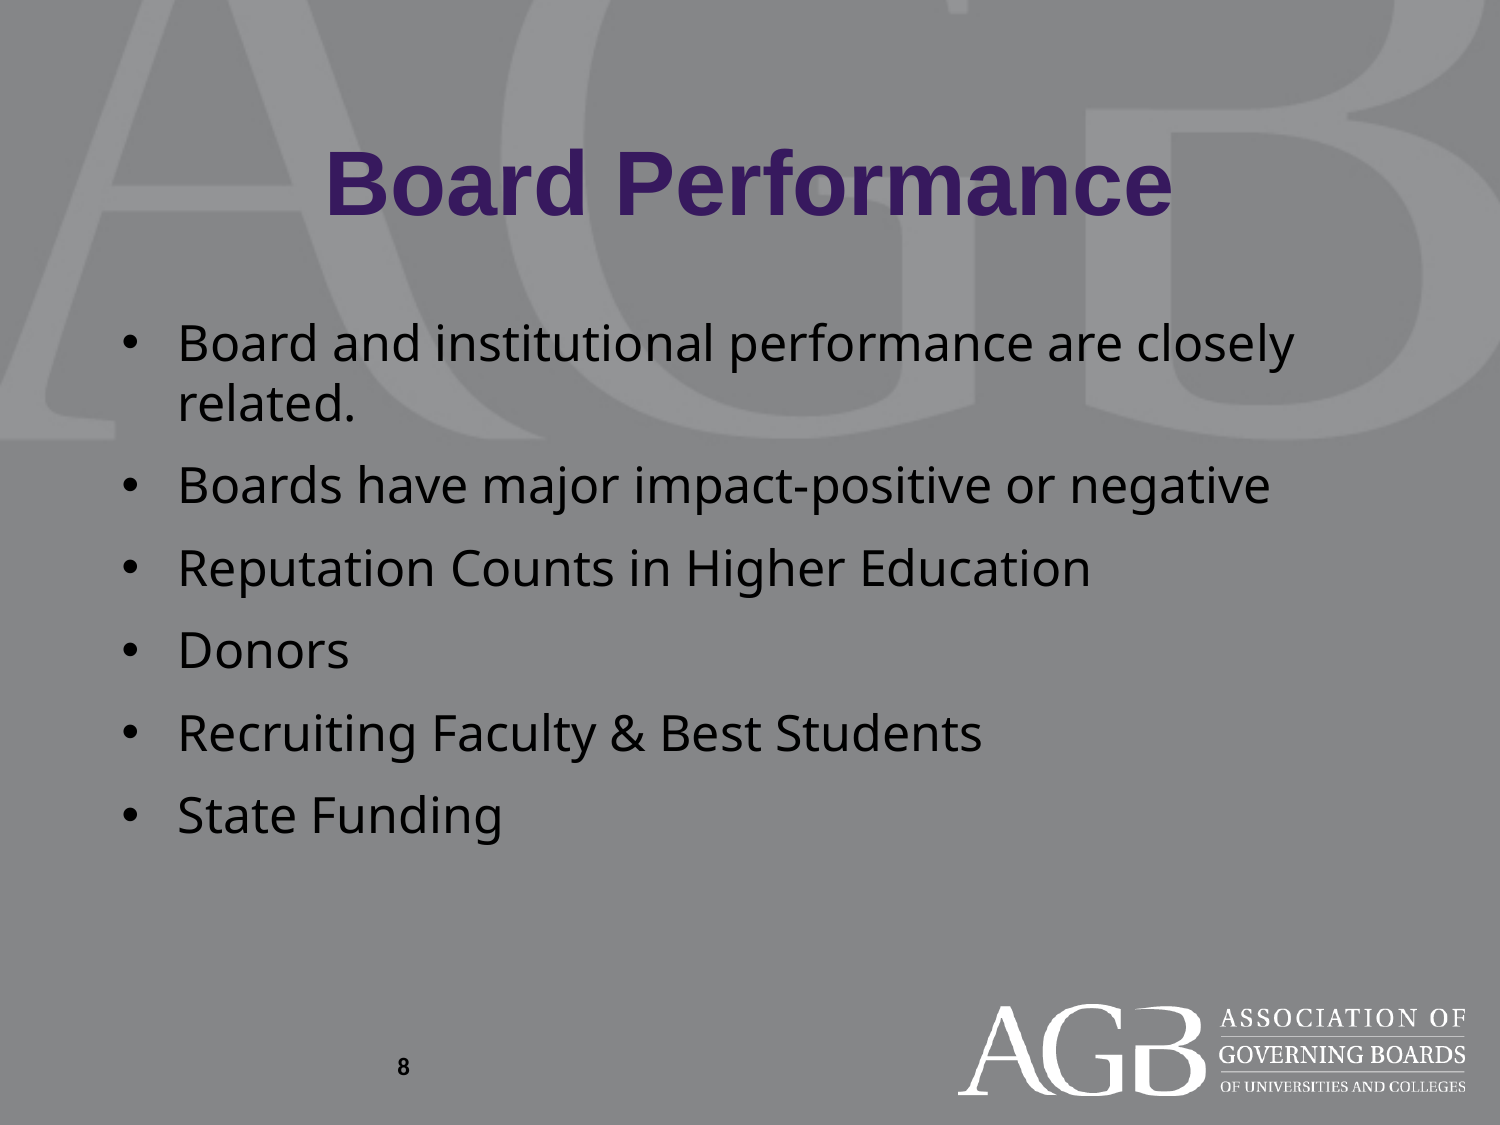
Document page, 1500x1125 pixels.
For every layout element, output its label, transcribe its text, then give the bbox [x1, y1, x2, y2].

subtitle Board and institutional performance are closely related. Boards have major impact-positive or negative Reputation Counts in Higher Education Donors Recruiting Faculty & Best Students State Funding [106, 303, 1479, 932]
title Board Performance [164, 58, 1336, 300]
slide_number 8 [75, 1035, 425, 1096]
picture [0, 0, 1500, 1125]
